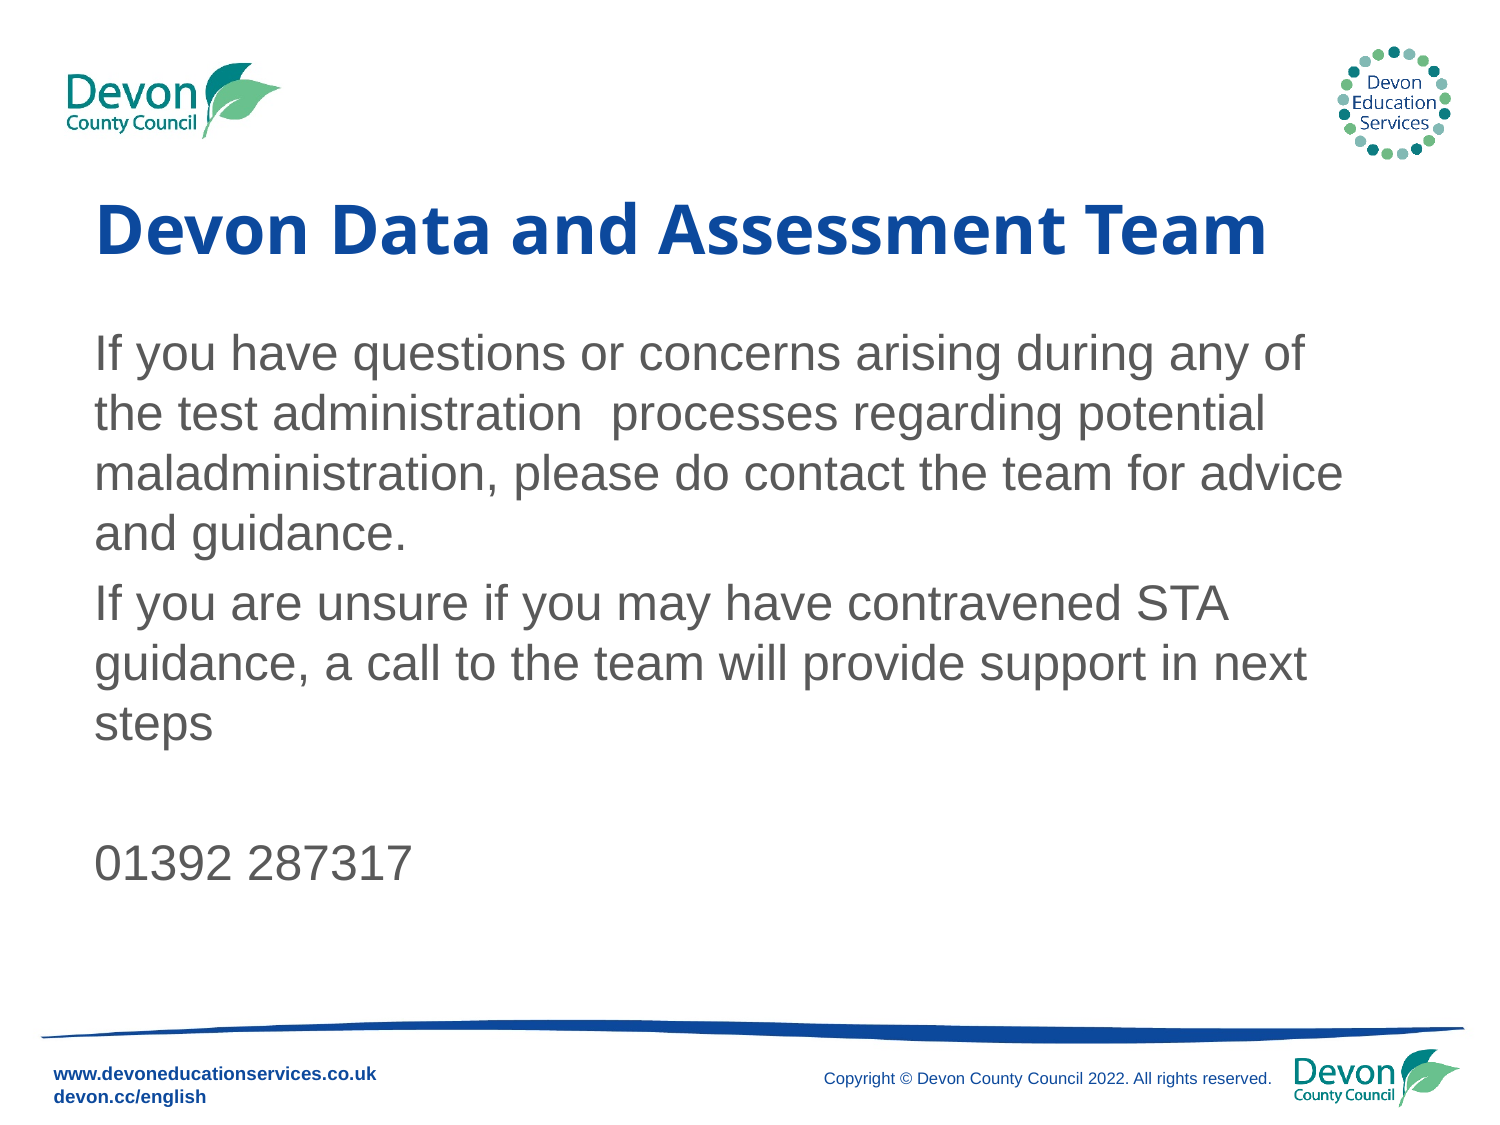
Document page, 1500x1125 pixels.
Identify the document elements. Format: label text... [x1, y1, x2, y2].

picture [1324, 33, 1464, 173]
picture [0, 1005, 1500, 1125]
list If you have questions or concerns arising during any of the test administration processes regarding potential maladministration, please do contact the team for advice and guidance. If you are unsure if you may have contravened STA guidance, a call to the team will provide support in next steps 01392 287317 [79, 312, 1397, 935]
picture [64, 39, 284, 162]
title Devon Data and Assessment Team [79, 167, 1373, 286]
